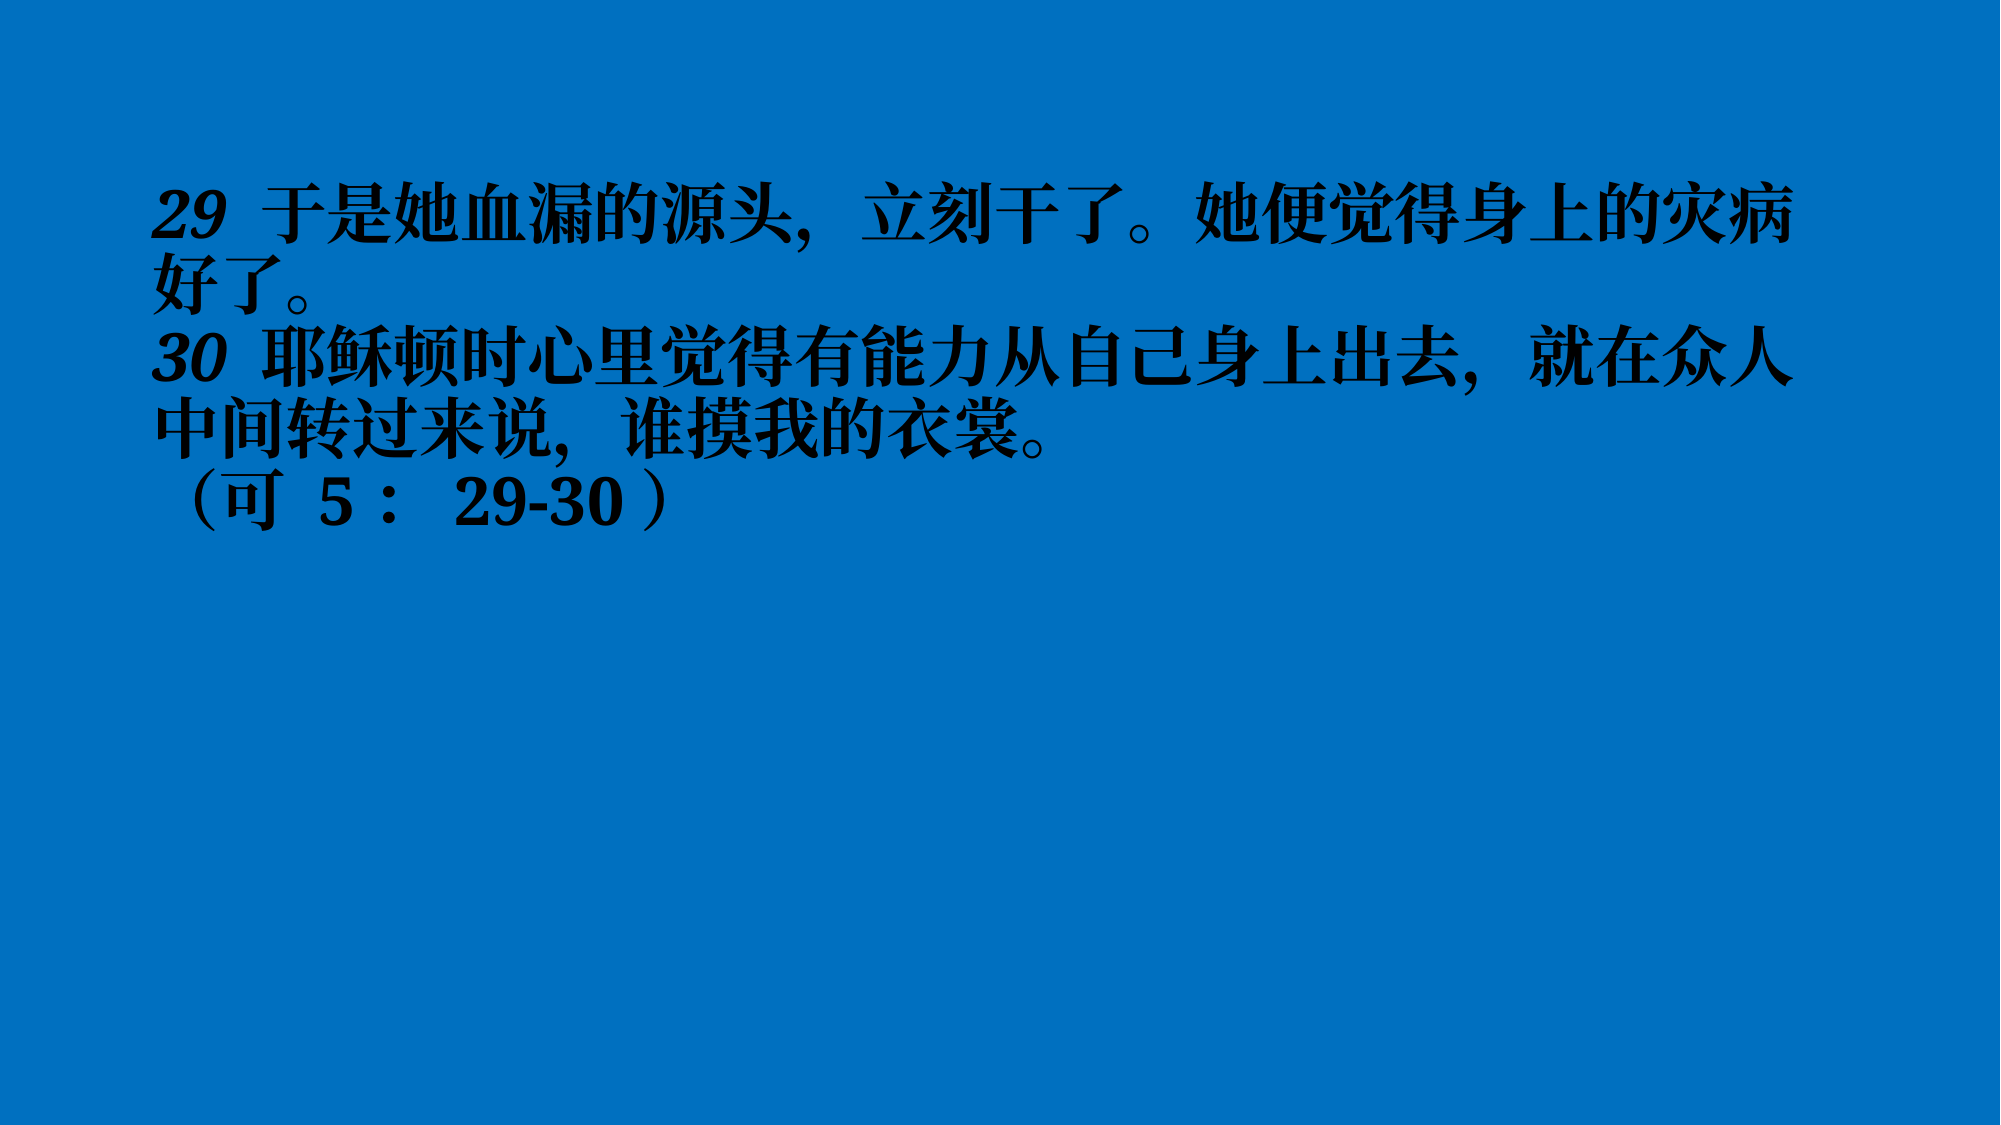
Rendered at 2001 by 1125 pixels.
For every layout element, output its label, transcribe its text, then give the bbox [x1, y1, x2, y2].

list 29 于是她血漏的源头，立刻干了。她便觉得身上的灾病好了。 30 耶稣顿时心里觉得有能力从自己身上出去，就在众人中间转过来说，谁摸我的衣裳。 （可 5：29-30） [137, 173, 1863, 1014]
